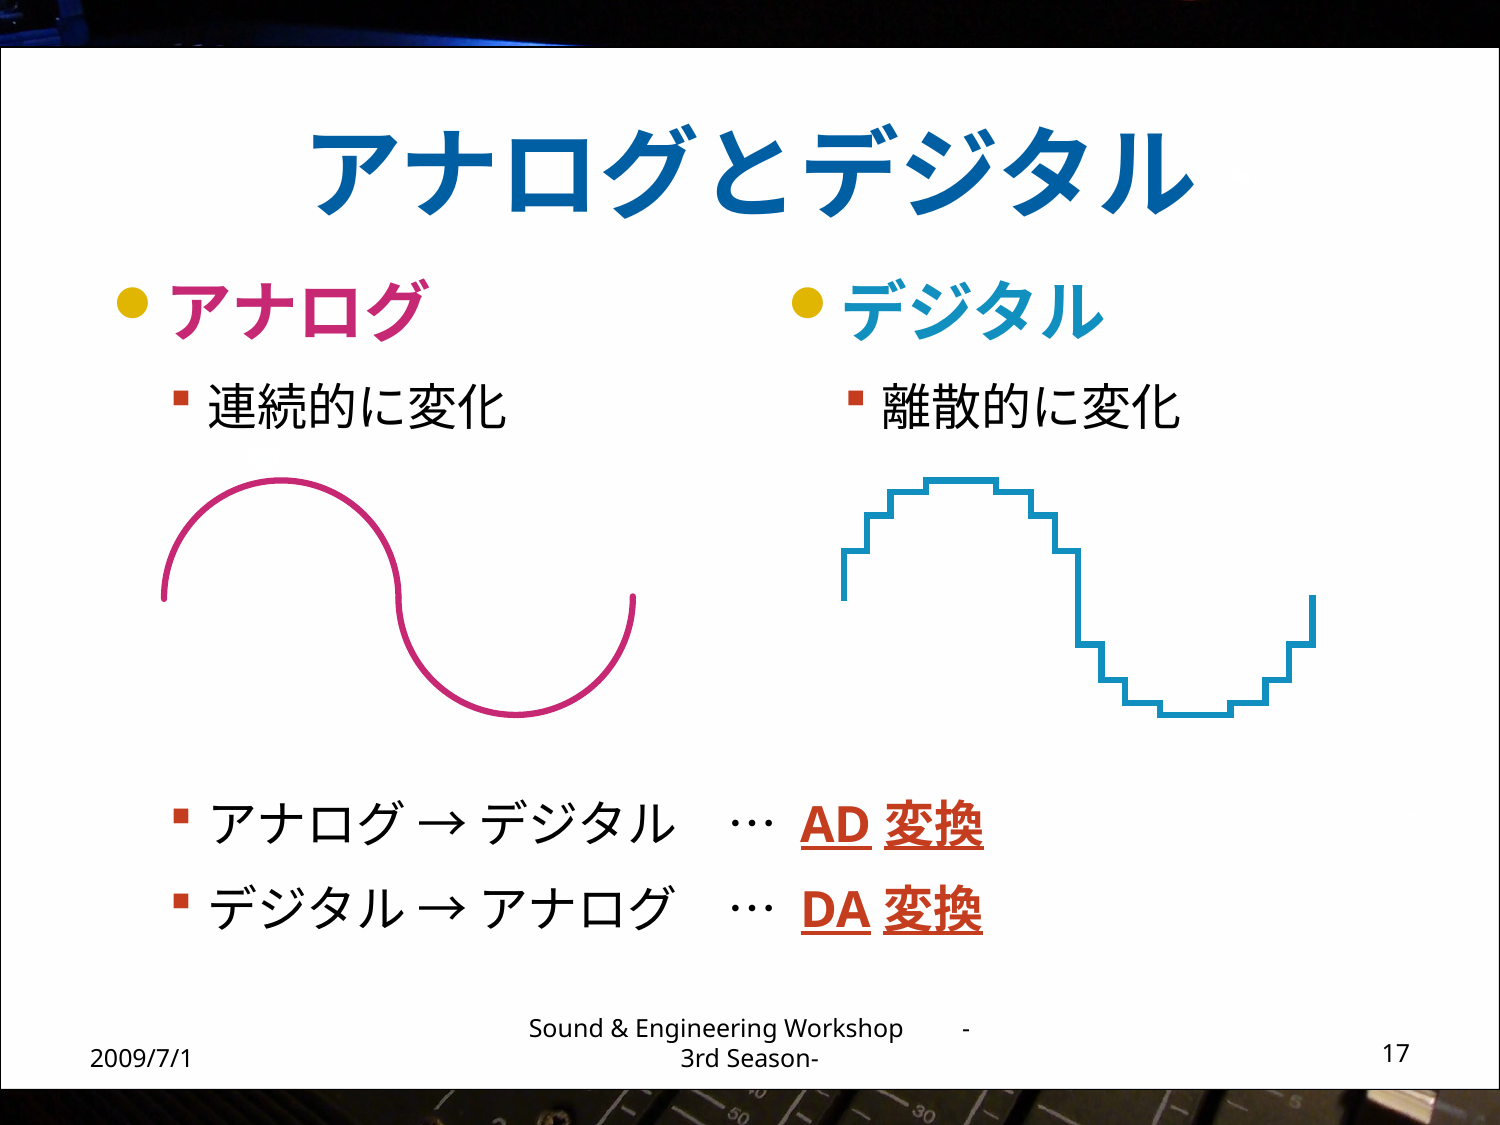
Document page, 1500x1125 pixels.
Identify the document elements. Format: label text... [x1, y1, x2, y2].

slide_number 17 [1074, 1019, 1425, 1080]
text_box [843, 480, 1313, 715]
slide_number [75, 1019, 425, 1080]
text_box デジタル 離散的に変化 [749, 262, 1425, 481]
title アナログとデジタル [75, 50, 1425, 238]
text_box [163, 480, 633, 715]
picture [0, 0, 1500, 46]
list アナログ 連続的に変化 [75, 262, 749, 481]
picture [0, 1090, 1500, 1125]
text_box アナログ → デジタル … AD変換 デジタル → アナログ … DA変換 [75, 785, 1407, 1004]
footer Sound & Engineering Workshop -3rd Season- [512, 1019, 988, 1080]
